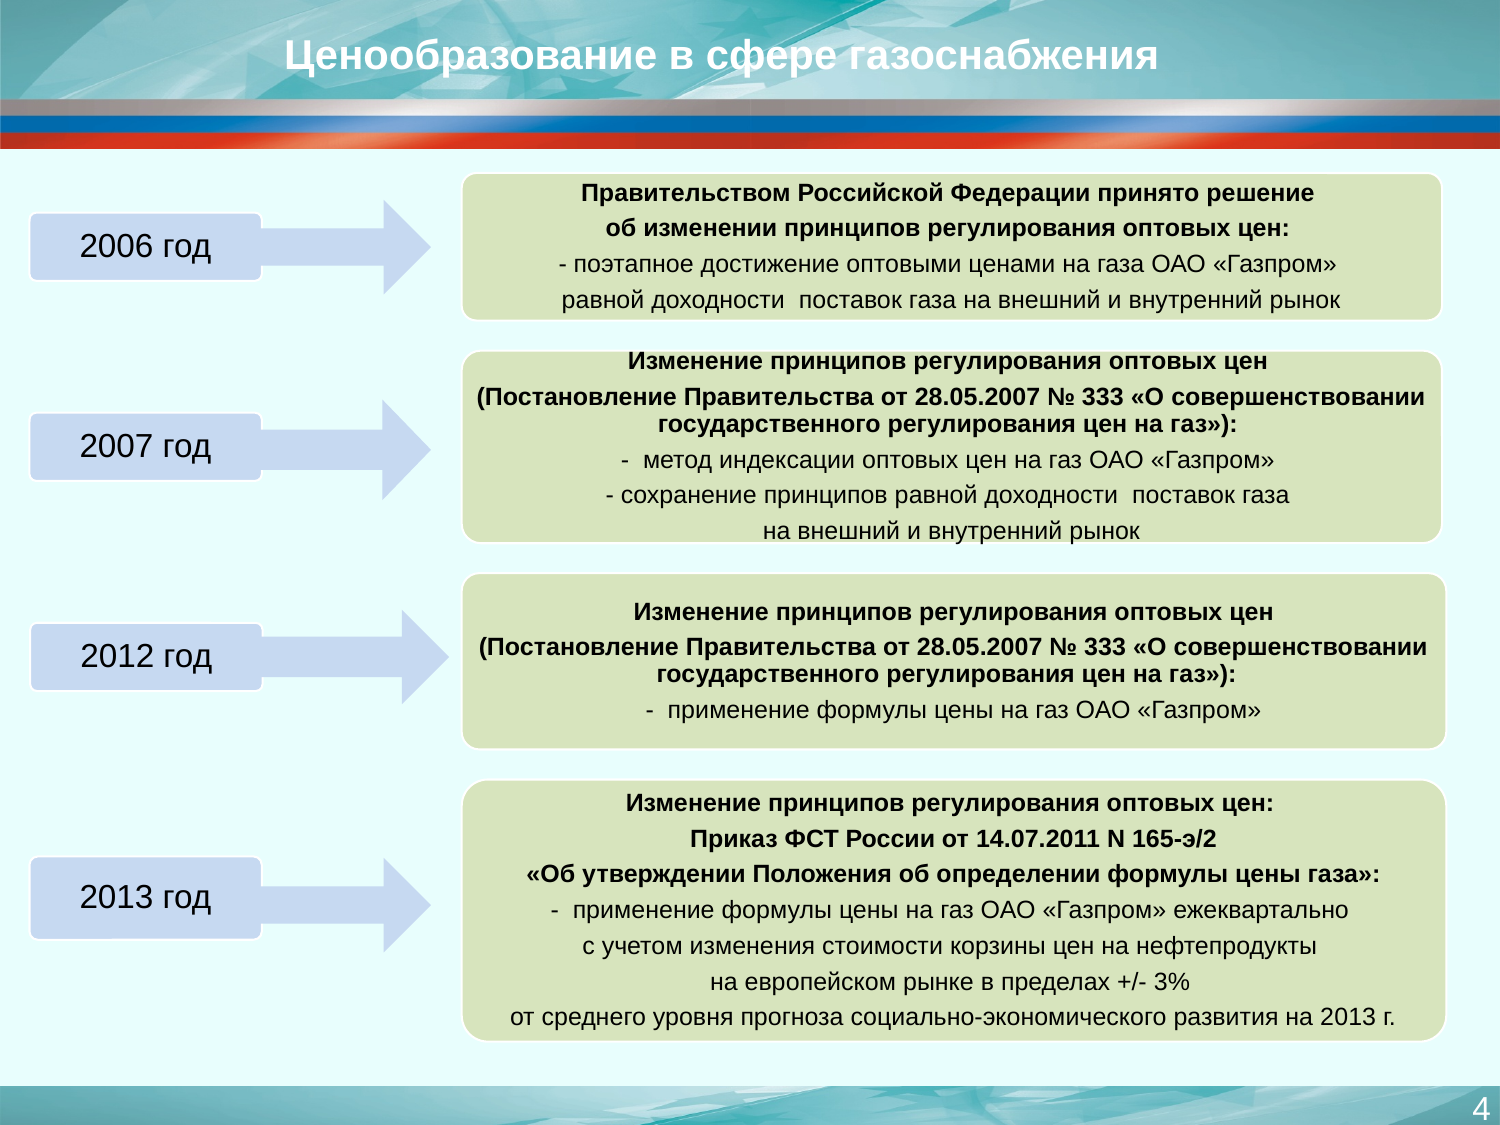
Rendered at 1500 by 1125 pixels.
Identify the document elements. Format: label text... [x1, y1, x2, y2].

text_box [29, 172, 1469, 1047]
slide_number 4 [1155, 1079, 1500, 1125]
title Ценообразование в сфере газоснабжения [46, 0, 1398, 106]
picture [0, 1086, 1155, 1125]
picture [0, 0, 1500, 149]
